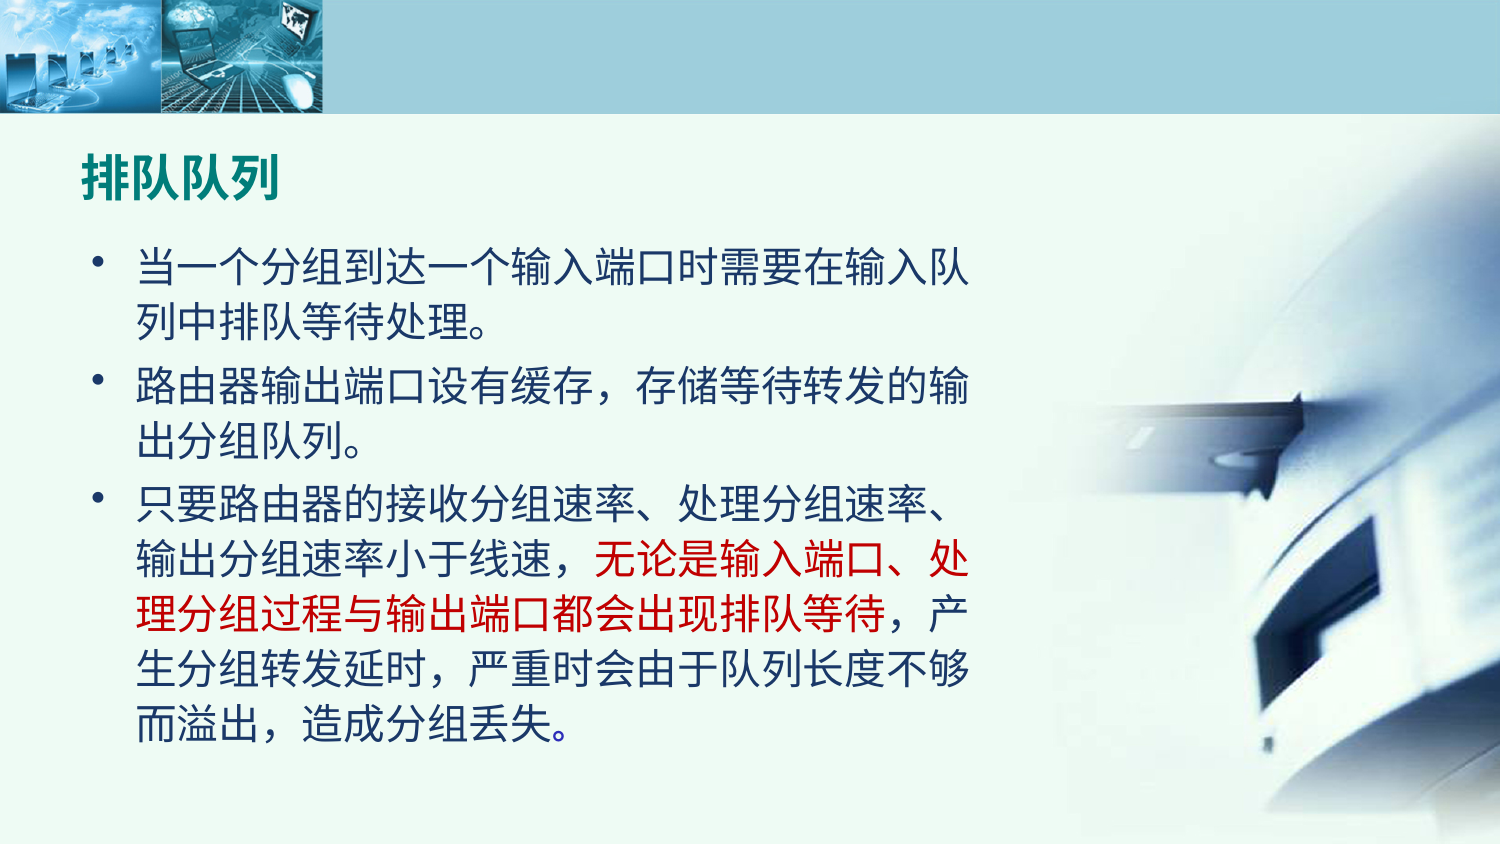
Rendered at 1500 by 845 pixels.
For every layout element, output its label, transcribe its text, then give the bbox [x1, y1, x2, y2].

title 排队队列 [65, 117, 1341, 236]
picture [0, 0, 1500, 844]
list 当一个分组到达一个输入端口时需要在输入队列中排队等待处理。 路由器输出端口设有缓存，存储等待转发的输出分组队列。 只要路由器的接收分组速率、处理分组速率、输出分组速率小于线速，无论是输入端口、处理分组过程与输出端口都会出现排队等待，产生分组转发延时，严重时会由于队列长度不够而溢出，造成分组丢失。 [76, 228, 1009, 786]
